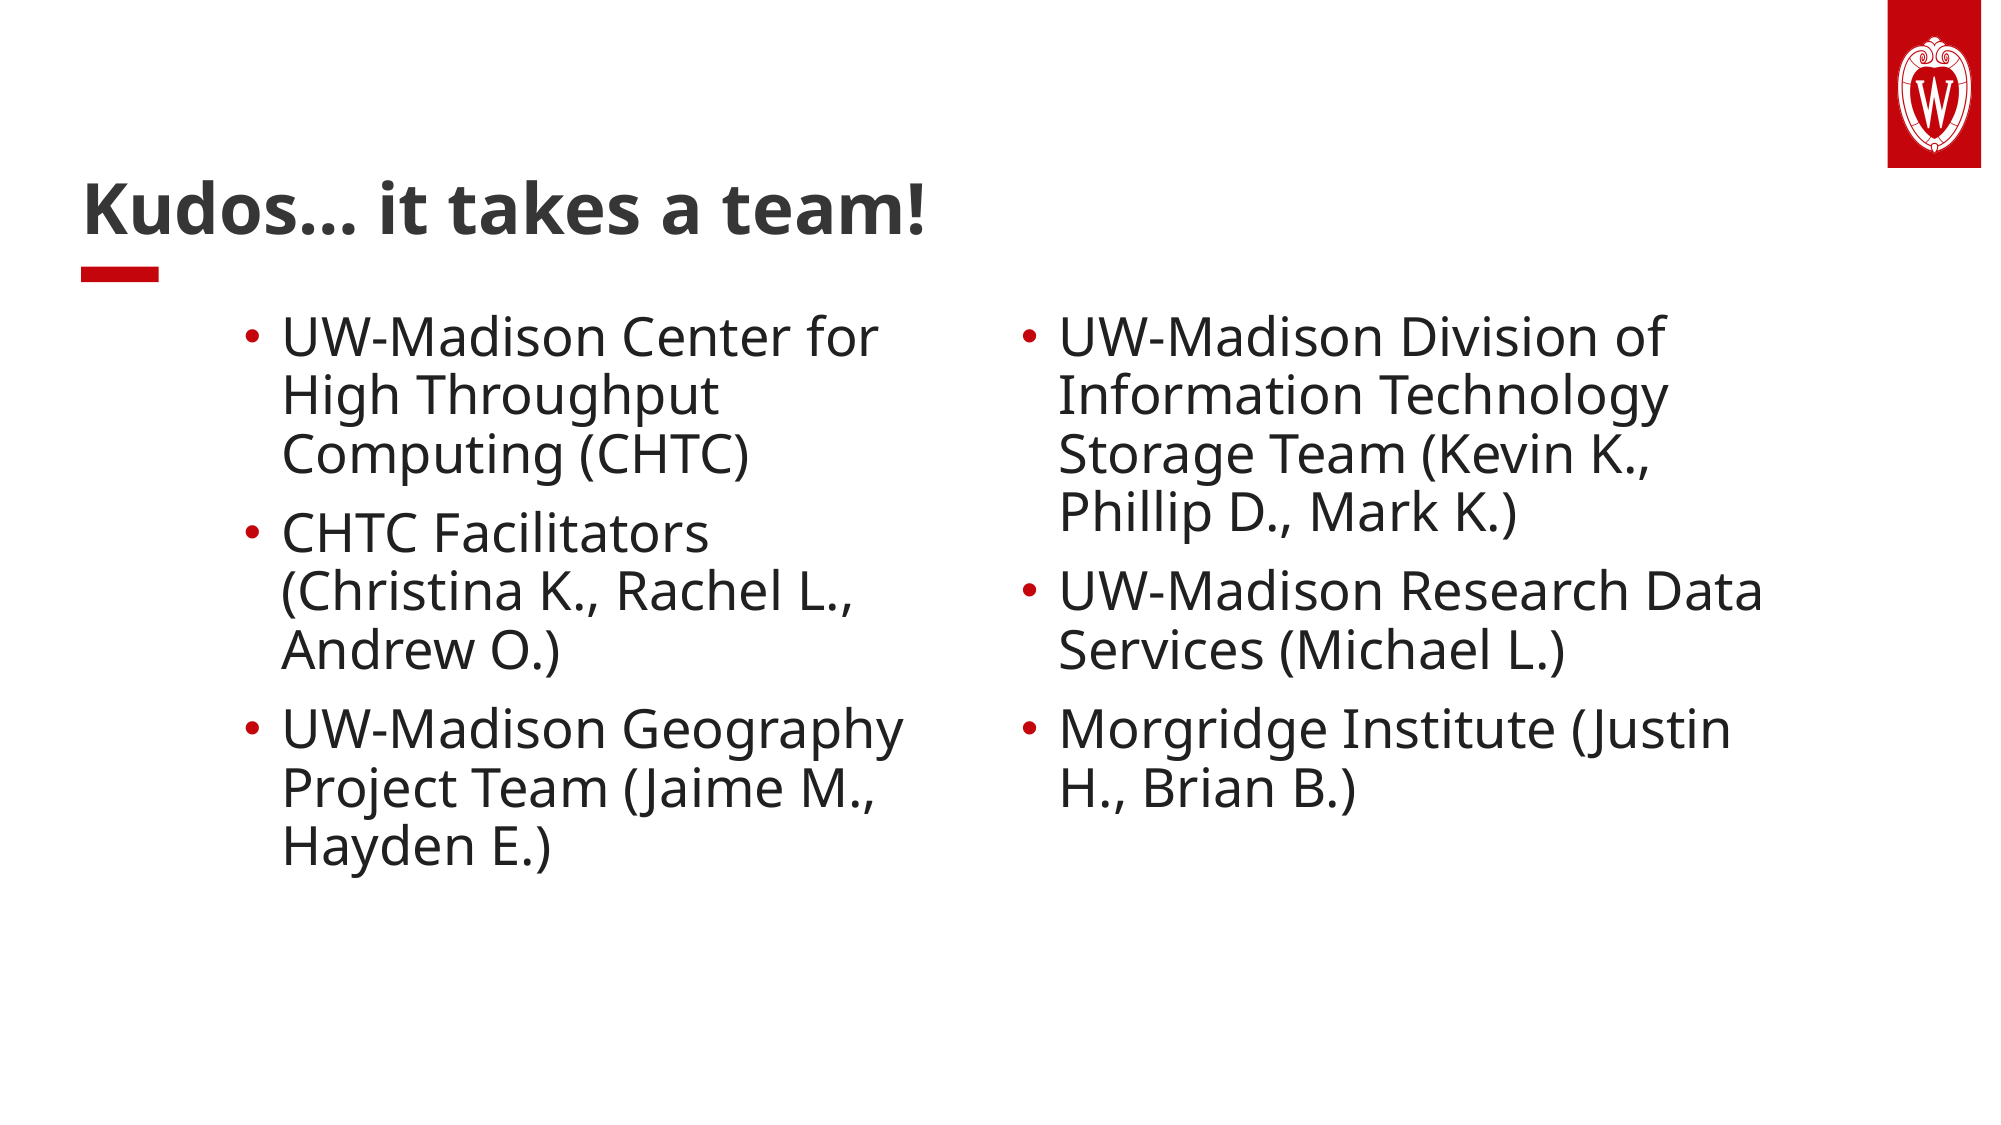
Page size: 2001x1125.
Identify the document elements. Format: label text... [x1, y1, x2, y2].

list UW-Madison Center for High Throughput Computing (CHTC) CHTC Facilitators (Christina K., Rachel L., Andrew O.) UW-Madison Geography Project Team (Jaime M., Hayden E.) [243, 301, 980, 1032]
list UW-Madison Division of Information Technology Storage Team (Kevin K., Phillip D., Mark K.) UW-Madison Research Data Services (Michael L.) Morgridge Institute (Justin H., Brian B.) [1020, 301, 1832, 1032]
picture [1897, 36, 1972, 154]
title Kudos… it takes a team! [81, 75, 1832, 250]
